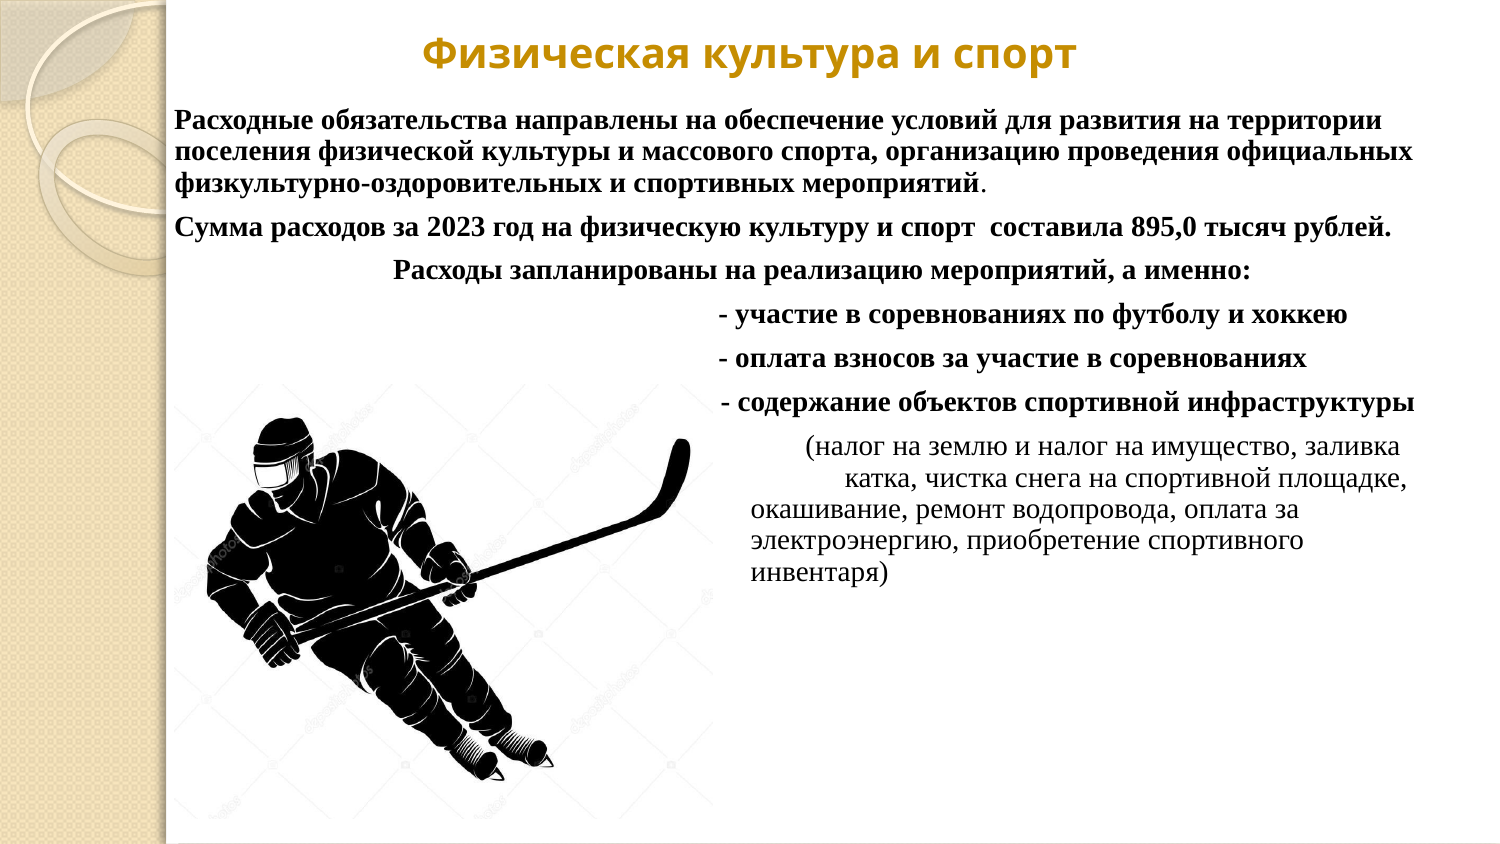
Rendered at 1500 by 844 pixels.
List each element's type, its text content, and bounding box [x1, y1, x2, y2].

list Расходные обязательства направлены на обеспечение условий для развития на территории поселения физической культуры и массового спорта, организацию проведения официальных физкультурно-оздоровительных и спортивных мероприятий. Сумма расходов за 2023 год на физическую культуру и спорт составила 895,0 тысяч рублей. Расходы запланированы на реализацию мероприятий, а именно: - участие в соревнованиях по футболу и хоккею - оплата взносов за участие в соревнованиях - - содержание объектов спортивной инфраструктуры (налог на землю и налог на имущество, заливка катка, чистка снега на спортивной площадке, окашивание, ремонт водопровода, оплата за электроэнергию, приобретение спортивного инвентаря) [99, 96, 1450, 772]
picture [174, 384, 713, 819]
title Физическая культура и спорт [75, 18, 1425, 85]
